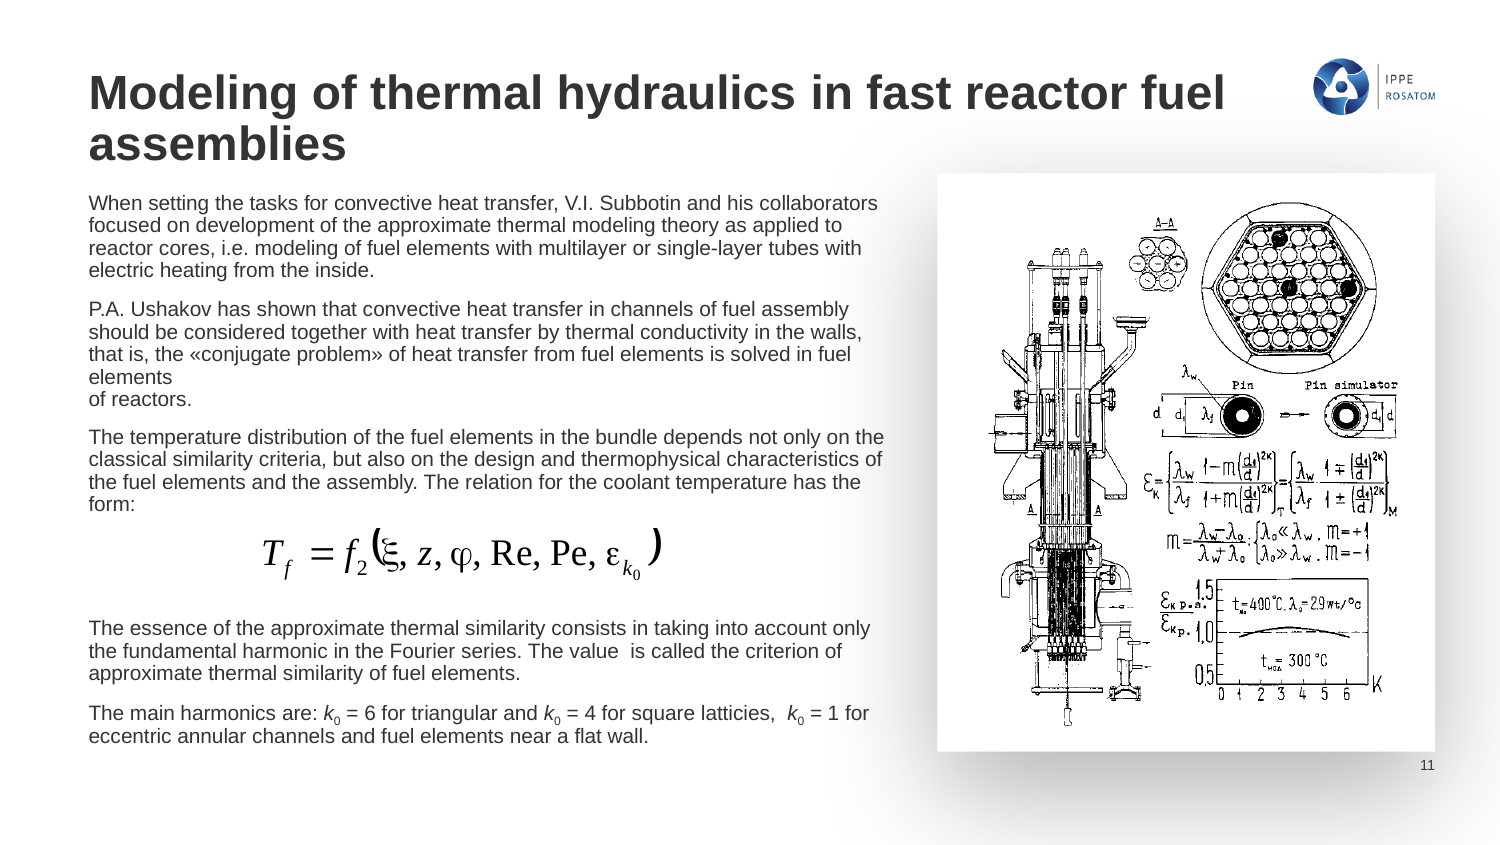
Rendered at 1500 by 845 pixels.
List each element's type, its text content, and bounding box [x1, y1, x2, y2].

title Modeling of thermal hydraulics in fast reactor fuel assemblies [88, 67, 1319, 157]
text_box The temperature distribution of the fuel elements in the bundle depends not only on the classical similarity criteria, but also on the design and thermophysical characteristics of the fuel elements and the assembly. The relation for the coolant temperature has the form: [88, 426, 894, 515]
text_box [936, 172, 1436, 753]
picture [1304, 45, 1435, 127]
list When setting the tasks for convective heat transfer, V.I. Subbotin and his collaborators focused on development of the approximate thermal modeling theory as applied to reactor cores, i.e. modeling of fuel elements with multilayer or single-layer tubes with electric heating from the inside. [88, 192, 894, 281]
text_box The essence of the approximate thermal similarity consists in taking into account only the fundamental harmonic in the Fourier series. The value is called the criterion of approximate thermal similarity of fuel elements. [88, 617, 894, 686]
text_box P.A. Ushakov has shown that convective heat transfer in channels of fuel assembly should be considered together with heat transfer by thermal conductivity in the walls, that is, the «conjugate problem» of heat transfer from fuel elements is solved in fuel elements of reactors. [88, 298, 894, 409]
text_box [256, 528, 662, 588]
picture [987, 196, 1402, 729]
text_box The main harmonics are: k0 = 6 for triangular and k0 = 4 for square latticies, k0 = 1 for eccentric annular channels and fuel elements near a flat wall. [88, 699, 894, 746]
